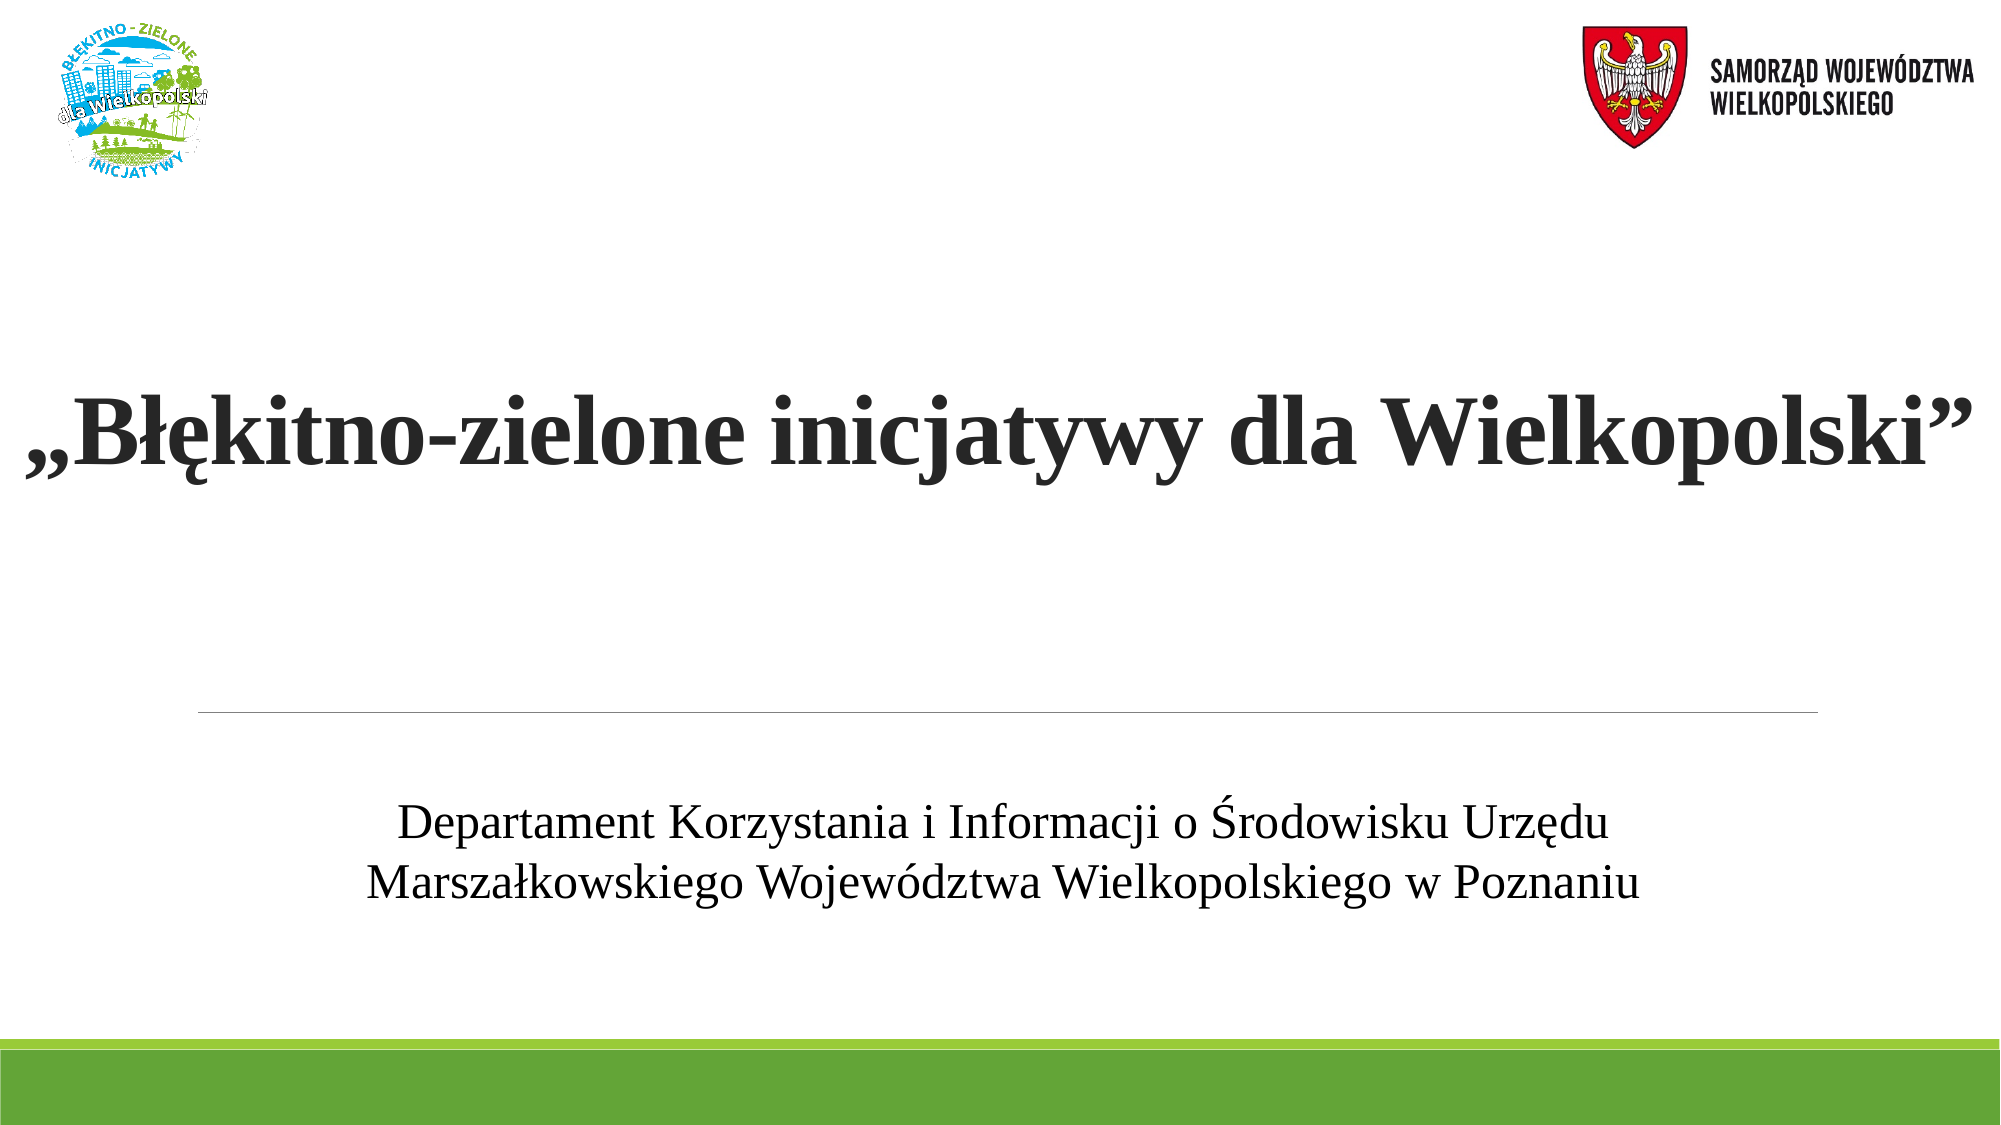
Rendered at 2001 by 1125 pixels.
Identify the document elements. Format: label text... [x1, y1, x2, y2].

subtitle [180, 730, 1831, 919]
text_box Departament Korzystania i Informacji o Środowisku Urzędu Marszałkowskiego Województwa Wielkopolskiego w Poznaniu [253, 759, 1754, 938]
picture [53, 20, 208, 182]
picture [1581, 25, 1974, 149]
title „Błękitno-zielone inicjatywy dla Wielkopolski” [0, 22, 2000, 608]
